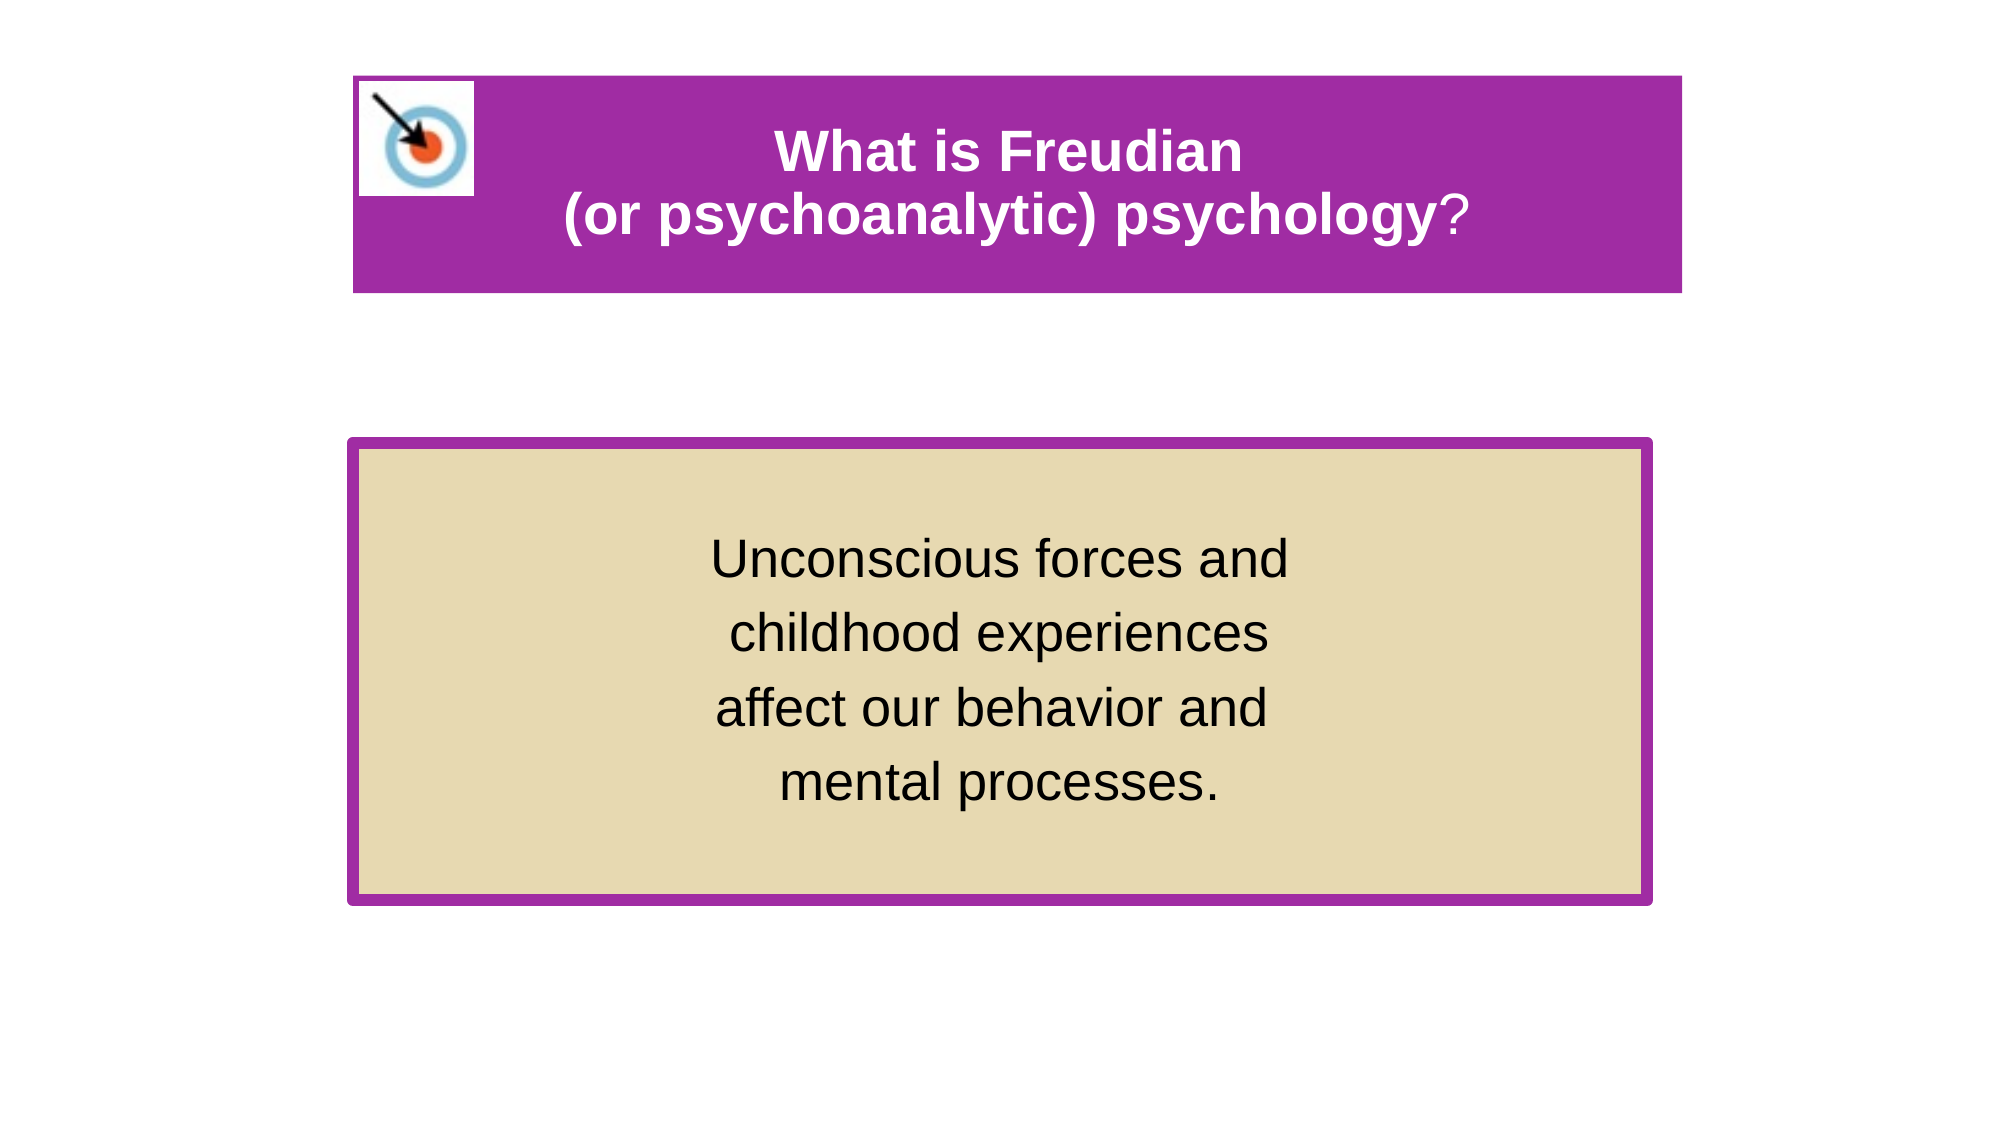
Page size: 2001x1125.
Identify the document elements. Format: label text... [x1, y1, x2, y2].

title What is Freudian (or psychoanalytic) psychology? [353, 75, 1683, 294]
list Unconscious forces and childhood experiences affect our behavior and mental processes. [353, 443, 1647, 900]
picture [359, 81, 474, 196]
